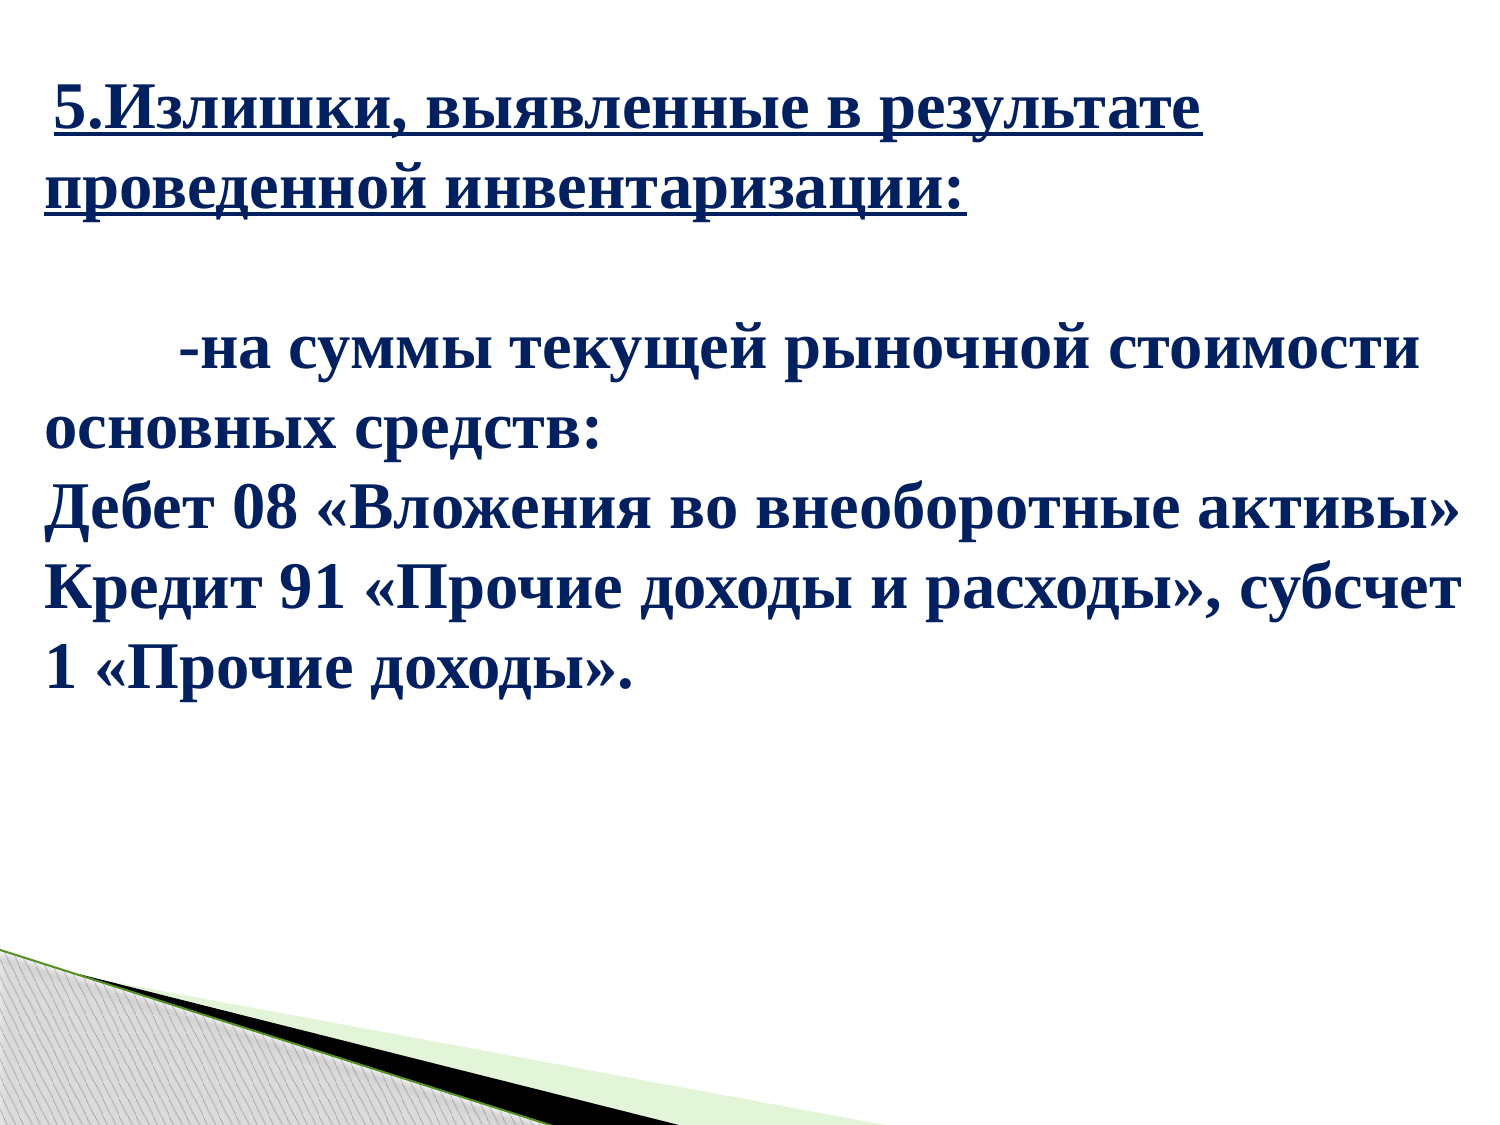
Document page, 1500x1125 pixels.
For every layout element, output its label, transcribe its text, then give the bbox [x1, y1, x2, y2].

text_box 5.Излишки, выявленные в результате проведенной инвентаризации: -на суммы текущей рыночной стоимости основных средств: Дебет 08 «Вложения во внеоборотные активы» Кредит 91 «Прочие доходы и расходы», субсчет 1 «Прочие доходы». [29, 54, 1483, 709]
